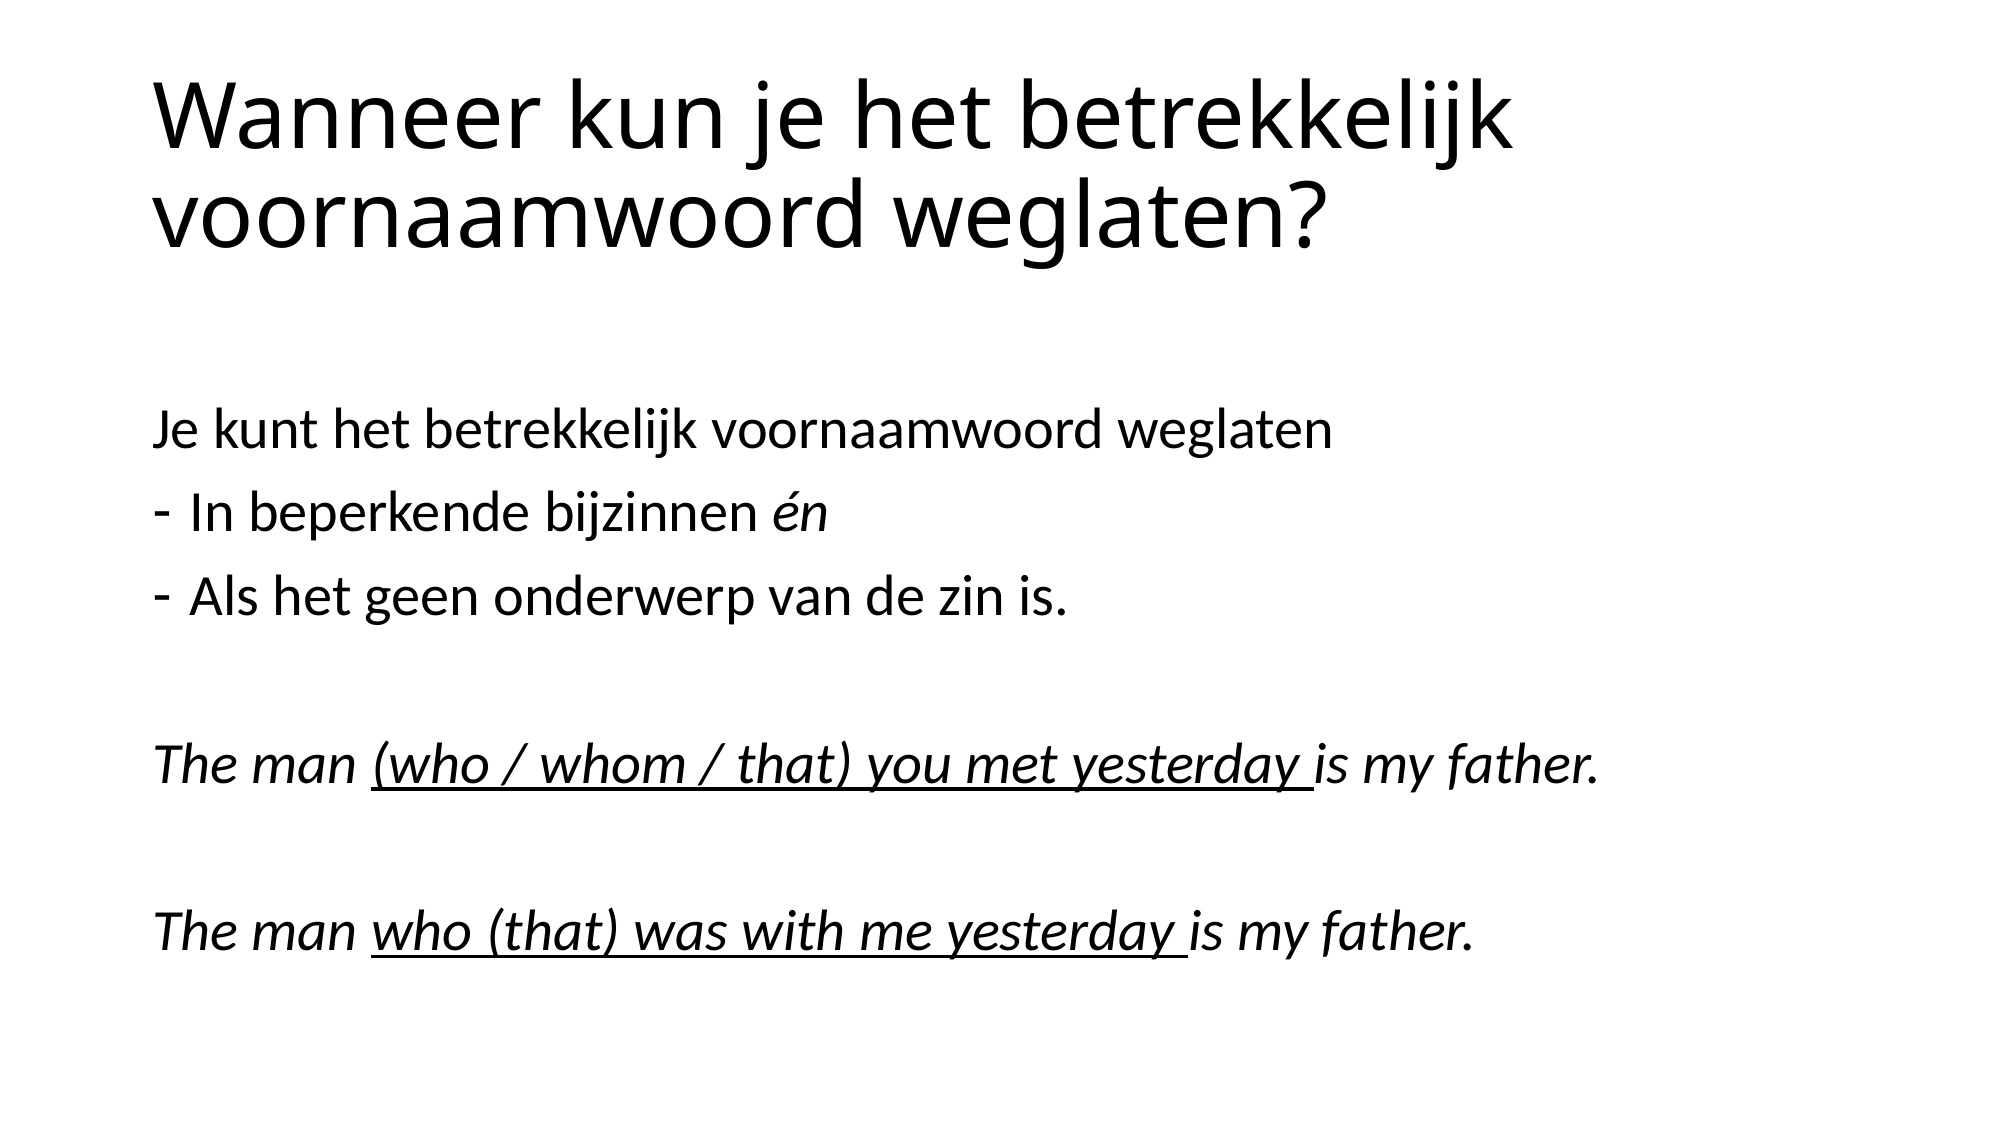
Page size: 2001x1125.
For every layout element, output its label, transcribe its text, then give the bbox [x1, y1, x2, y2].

title Wanneer kun je het betrekkelijk voornaamwoord weglaten? [137, 59, 1863, 278]
list Je kunt het betrekkelijk voornaamwoord weglaten In beperkende bijzinnen én Als het geen onderwerp van de zin is. The man (who / whom / that) you met yesterday is my father. The man who (that) was with me yesterday is my father. [137, 299, 1863, 1014]
